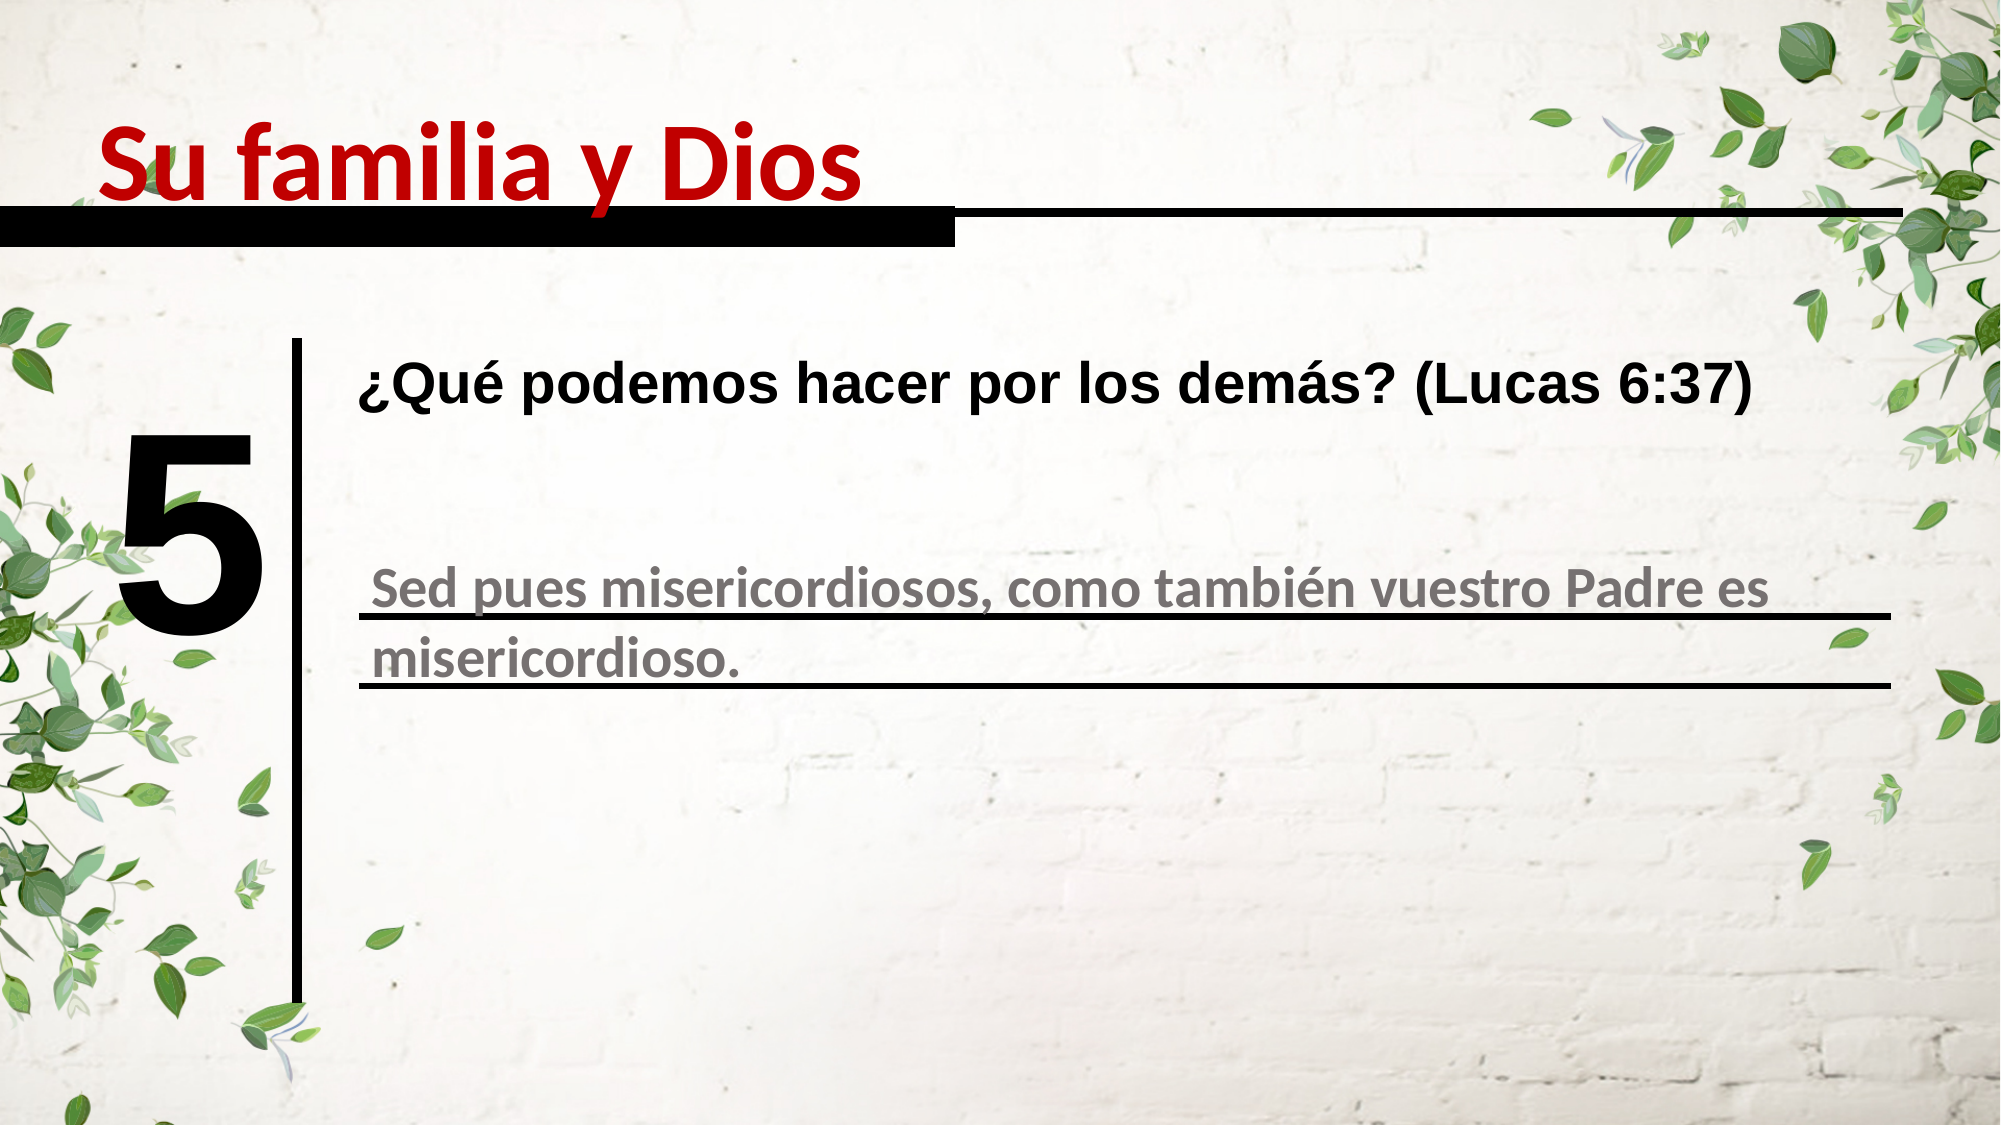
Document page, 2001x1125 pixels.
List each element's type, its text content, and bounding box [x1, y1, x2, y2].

text_box Sed pues misericordiosos, como también vuestro Padre es misericordioso. [356, 541, 1865, 697]
text_box Su familia y Dios [82, 80, 1146, 231]
text_box [0, 206, 955, 247]
text_box 5 [96, 338, 292, 698]
text_box ¿Qué podemos hacer por los demás? (Lucas 6:37) [341, 338, 1891, 424]
picture [0, 0, 2001, 1125]
